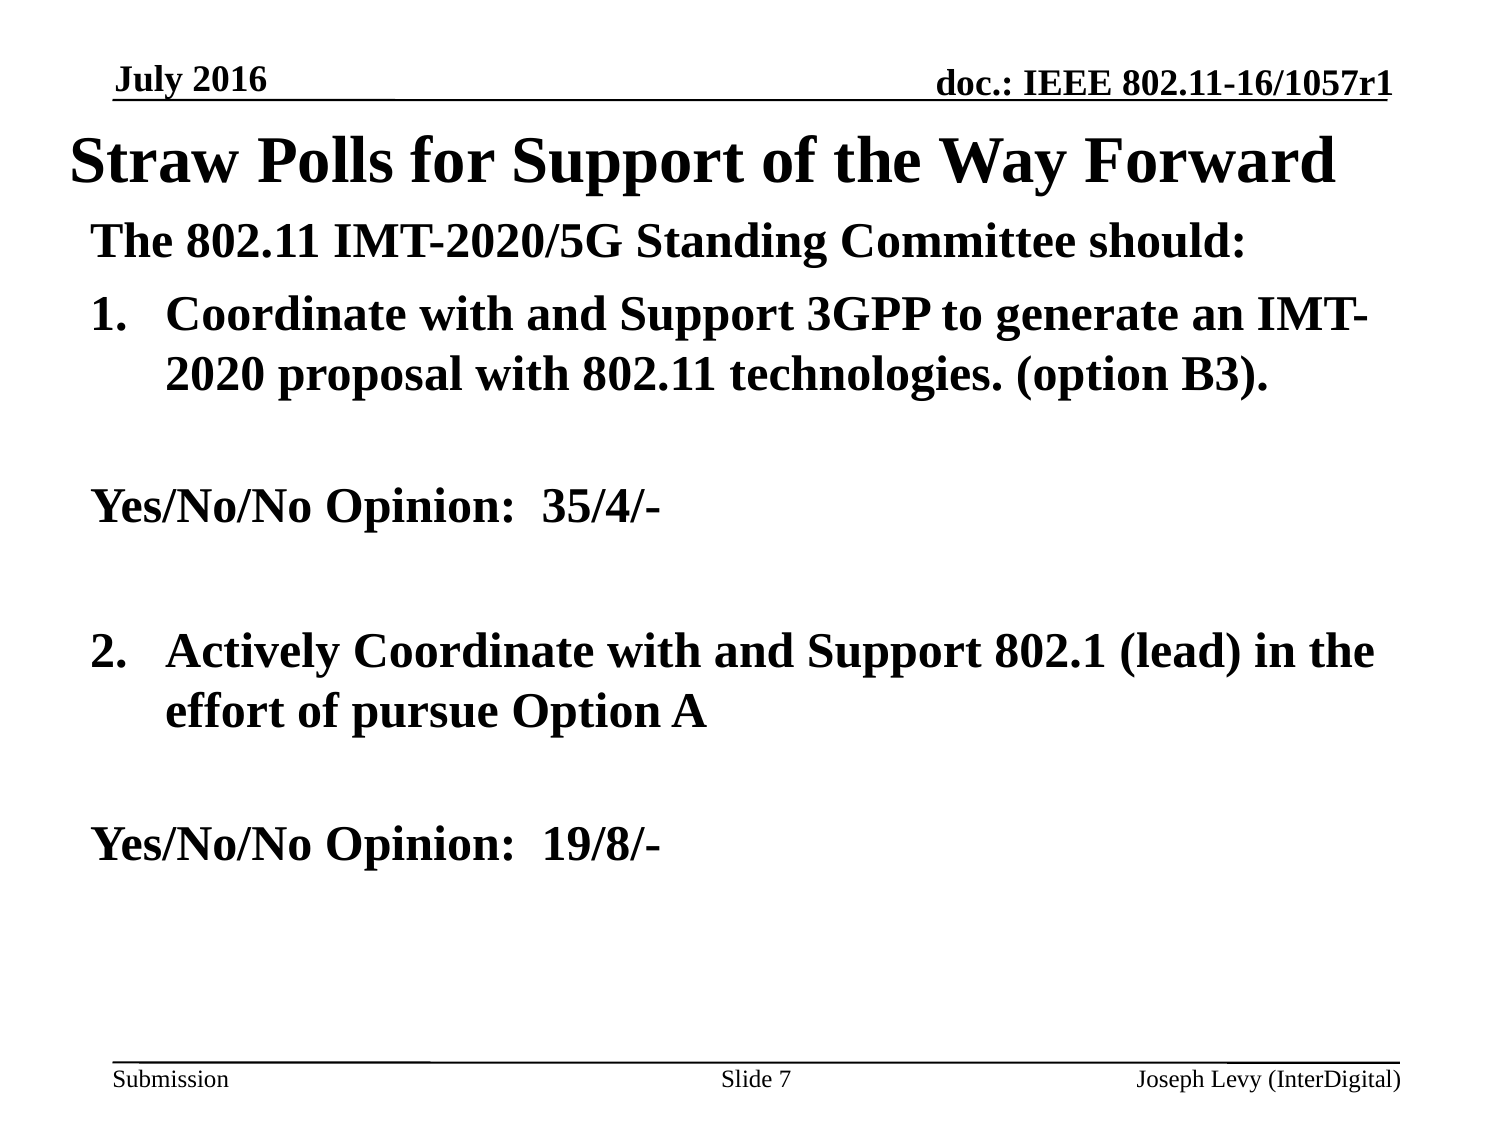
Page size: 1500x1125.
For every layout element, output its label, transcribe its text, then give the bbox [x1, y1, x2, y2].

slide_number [114, 54, 423, 100]
slide_number Slide 7 [712, 1061, 800, 1123]
list The 802.11 IMT-2020/5G Standing Committee should: Coordinate with and Support 3GPP to generate an IMT-2020 proposal with 802.11 technologies. (option B3). Yes/No/No Opinion: 35/4/- Actively Coordinate with and Support 802.1 (lead) in the effort of pursue Option A Yes/No/No Opinion: 19/8/- [74, 199, 1413, 1050]
title Straw Polls for Support of the Way Forward [43, 112, 1382, 201]
footer Joseph Levy (InterDigital) [878, 1061, 1402, 1093]
